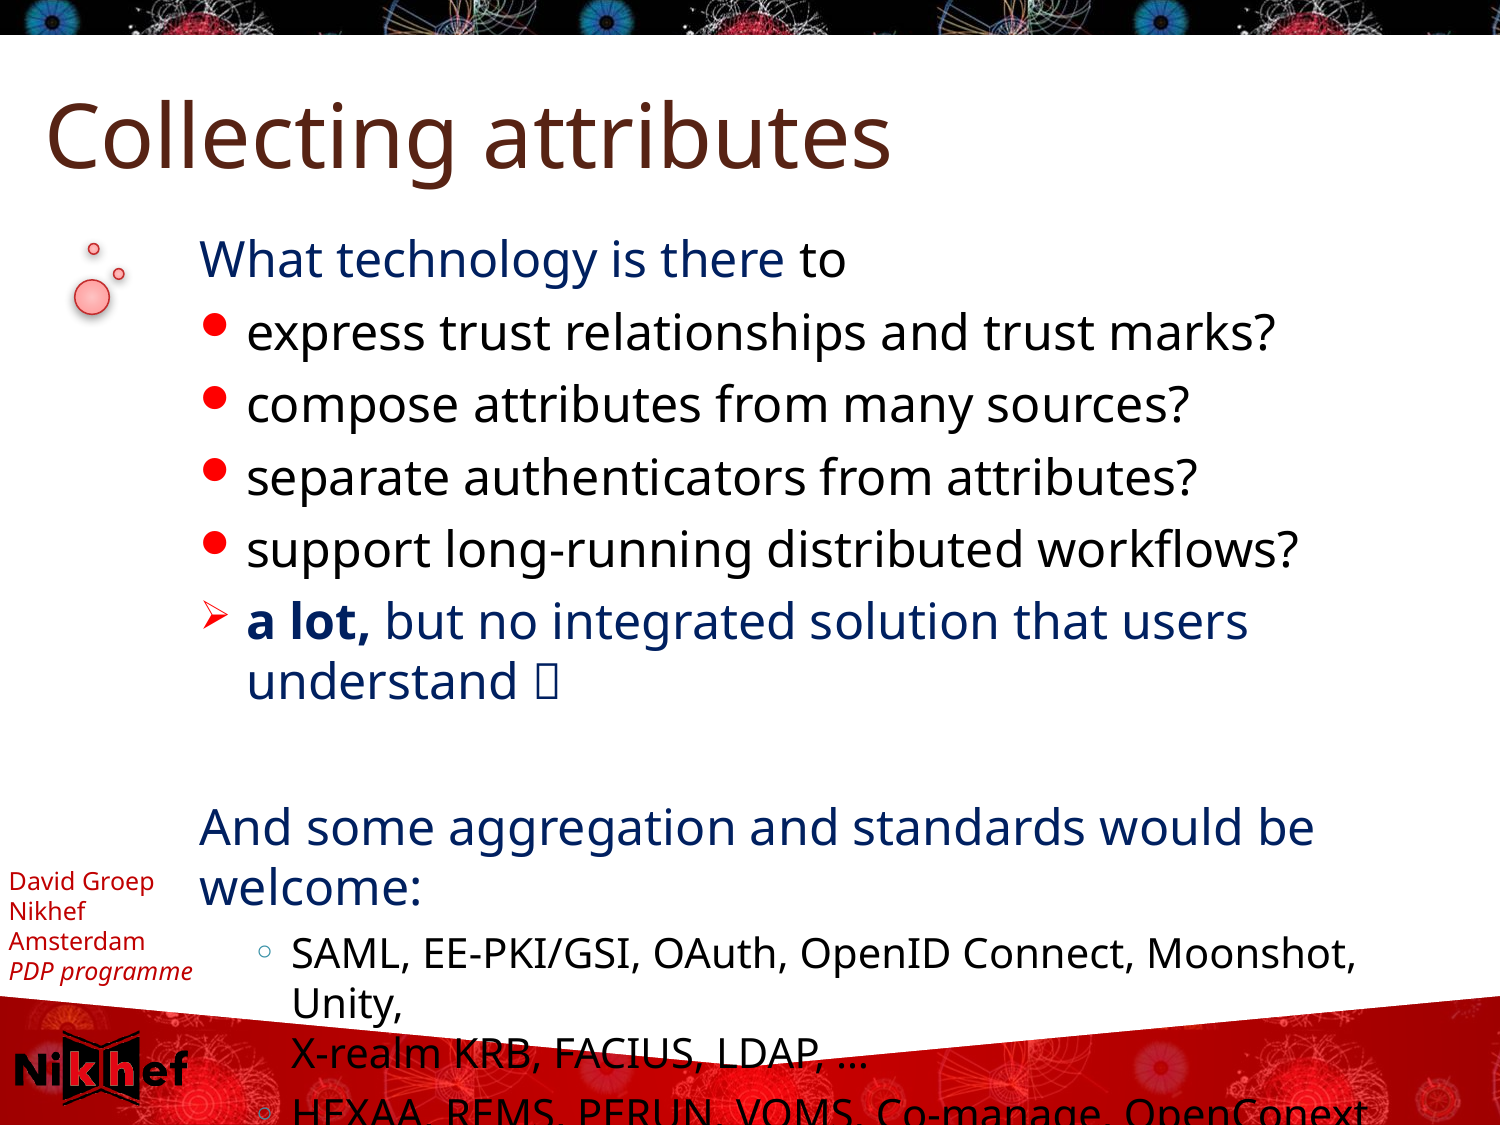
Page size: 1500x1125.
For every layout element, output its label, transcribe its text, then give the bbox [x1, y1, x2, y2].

list What technology is there to express trust relationships and trust marks? compose attributes from many sources? separate authenticators from attributes? support long-running distributed workflows? a lot, but no integrated solution that users understand  And some aggregation and standards would be welcome: SAML, EE-PKI/GSI, OAuth, OpenID Connect, Moonshot, Unity, X-realm KRB, FACIUS, LDAP, … HEXAA, REMS, PERUN, VOMS, Co-manage, OpenConext Teams, … plain-old LDAP, … [171, 220, 1466, 1014]
picture [15, 1030, 188, 1106]
title Collecting attributes [29, 45, 1466, 220]
picture [0, 0, 1500, 35]
